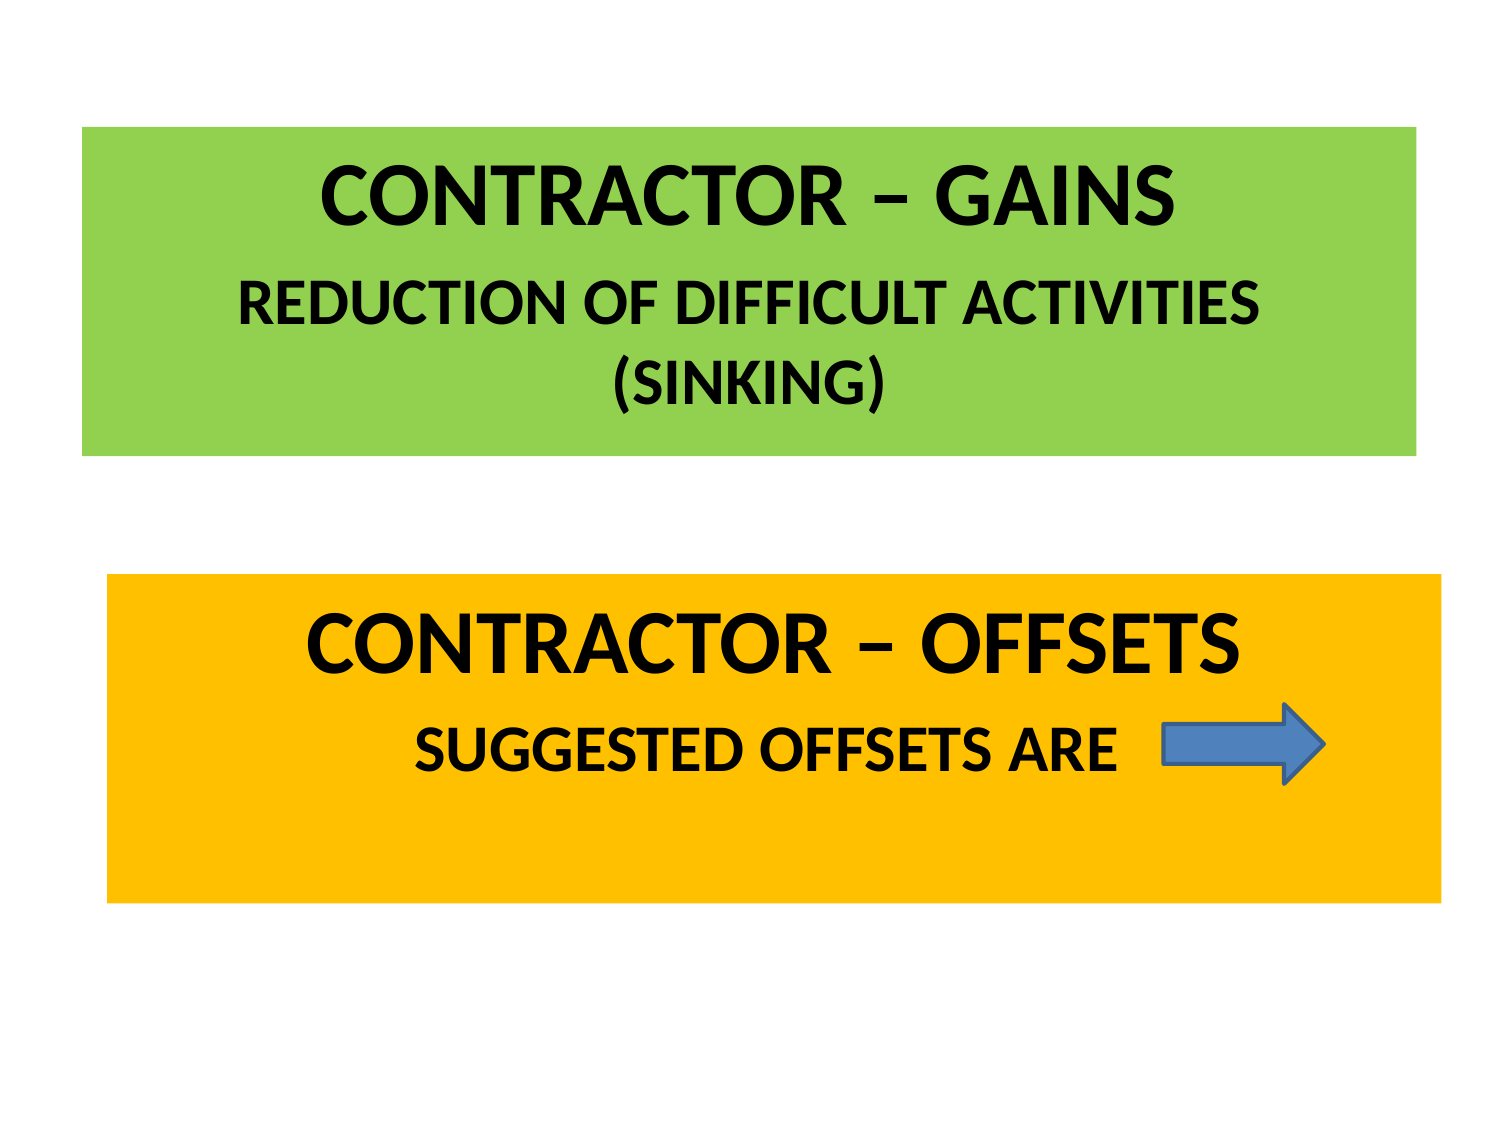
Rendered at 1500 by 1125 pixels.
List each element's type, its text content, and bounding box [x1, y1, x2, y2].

text_box [1161, 702, 1326, 786]
text_box CONTRACTOR – GAINS REDUCTION OF DIFFICULT ACTIVITIES (SINKING) [82, 126, 1417, 457]
text_box CONTRACTOR – OFFSETS SUGGESTED OFFSETS ARE [107, 574, 1442, 904]
